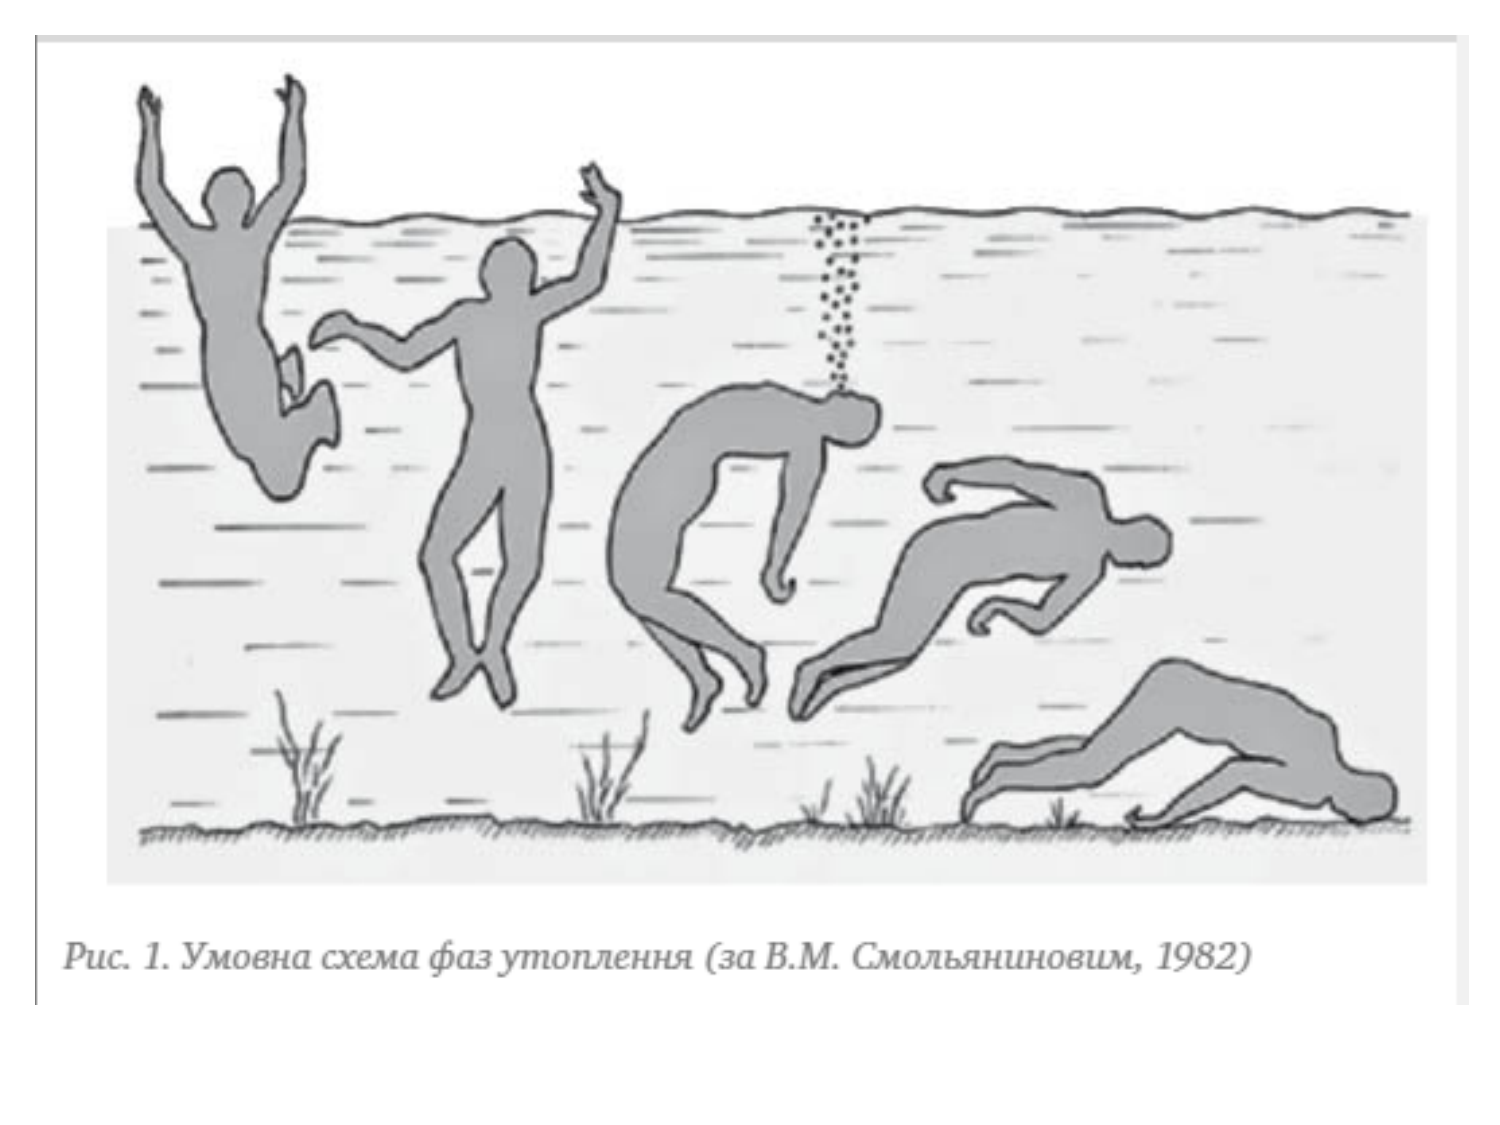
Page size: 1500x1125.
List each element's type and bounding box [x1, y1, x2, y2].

picture [34, 34, 1470, 1005]
